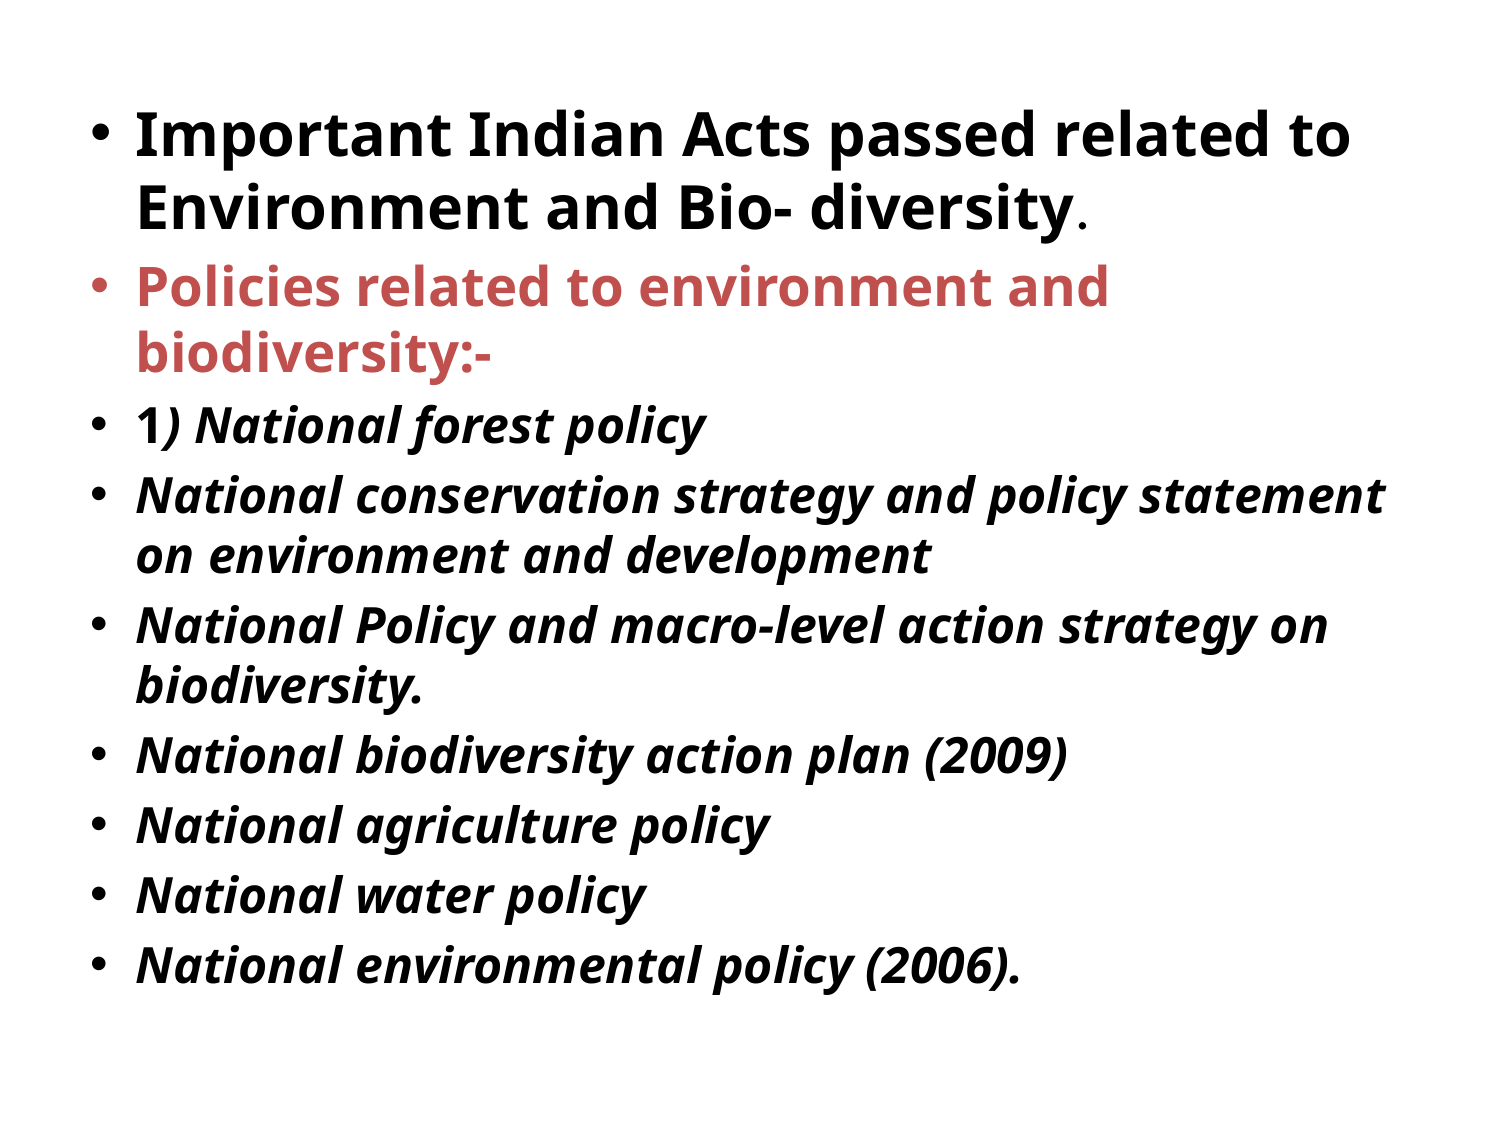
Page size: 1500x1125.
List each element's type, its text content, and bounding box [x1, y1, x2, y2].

list Important Indian Acts passed related to Environment and Bio- diversity. Policies related to environment and biodiversity:- 1) National forest policy National conservation strategy and policy statement on environment and development National Policy and macro-level action strategy on biodiversity. National biodiversity action plan (2009) National agriculture policy National water policy National environmental policy (2006). [75, 87, 1425, 1005]
